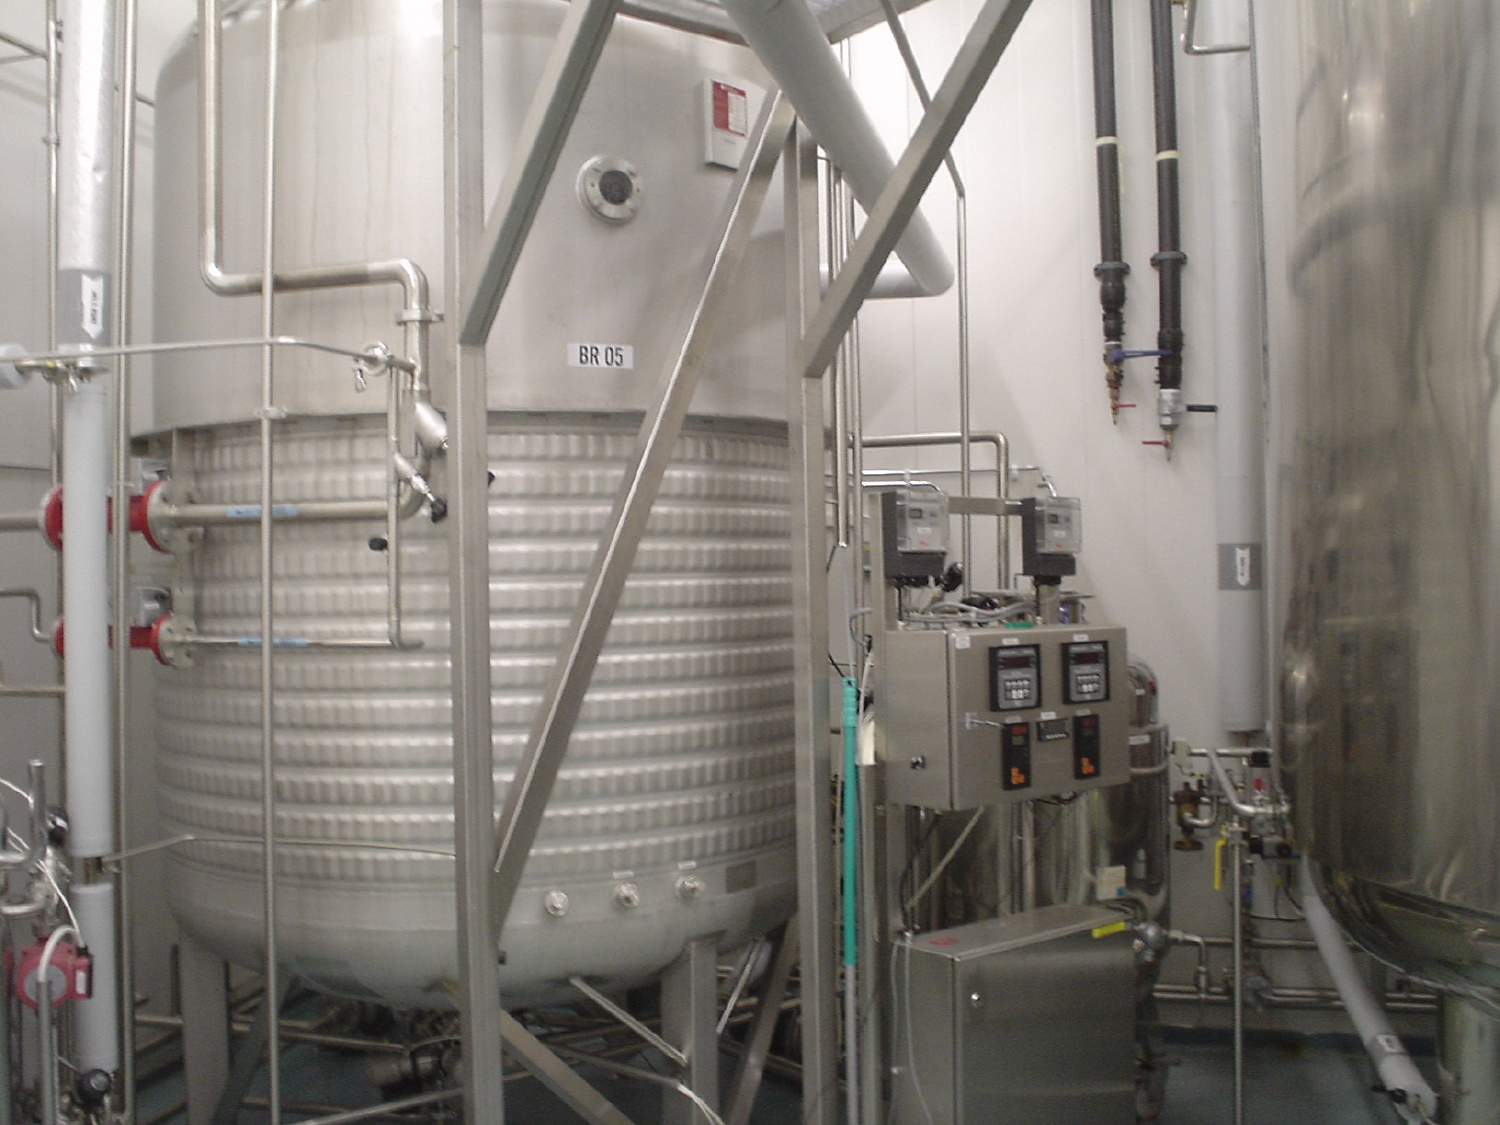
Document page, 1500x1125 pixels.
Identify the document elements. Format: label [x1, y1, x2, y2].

list [0, 0, 1500, 1125]
